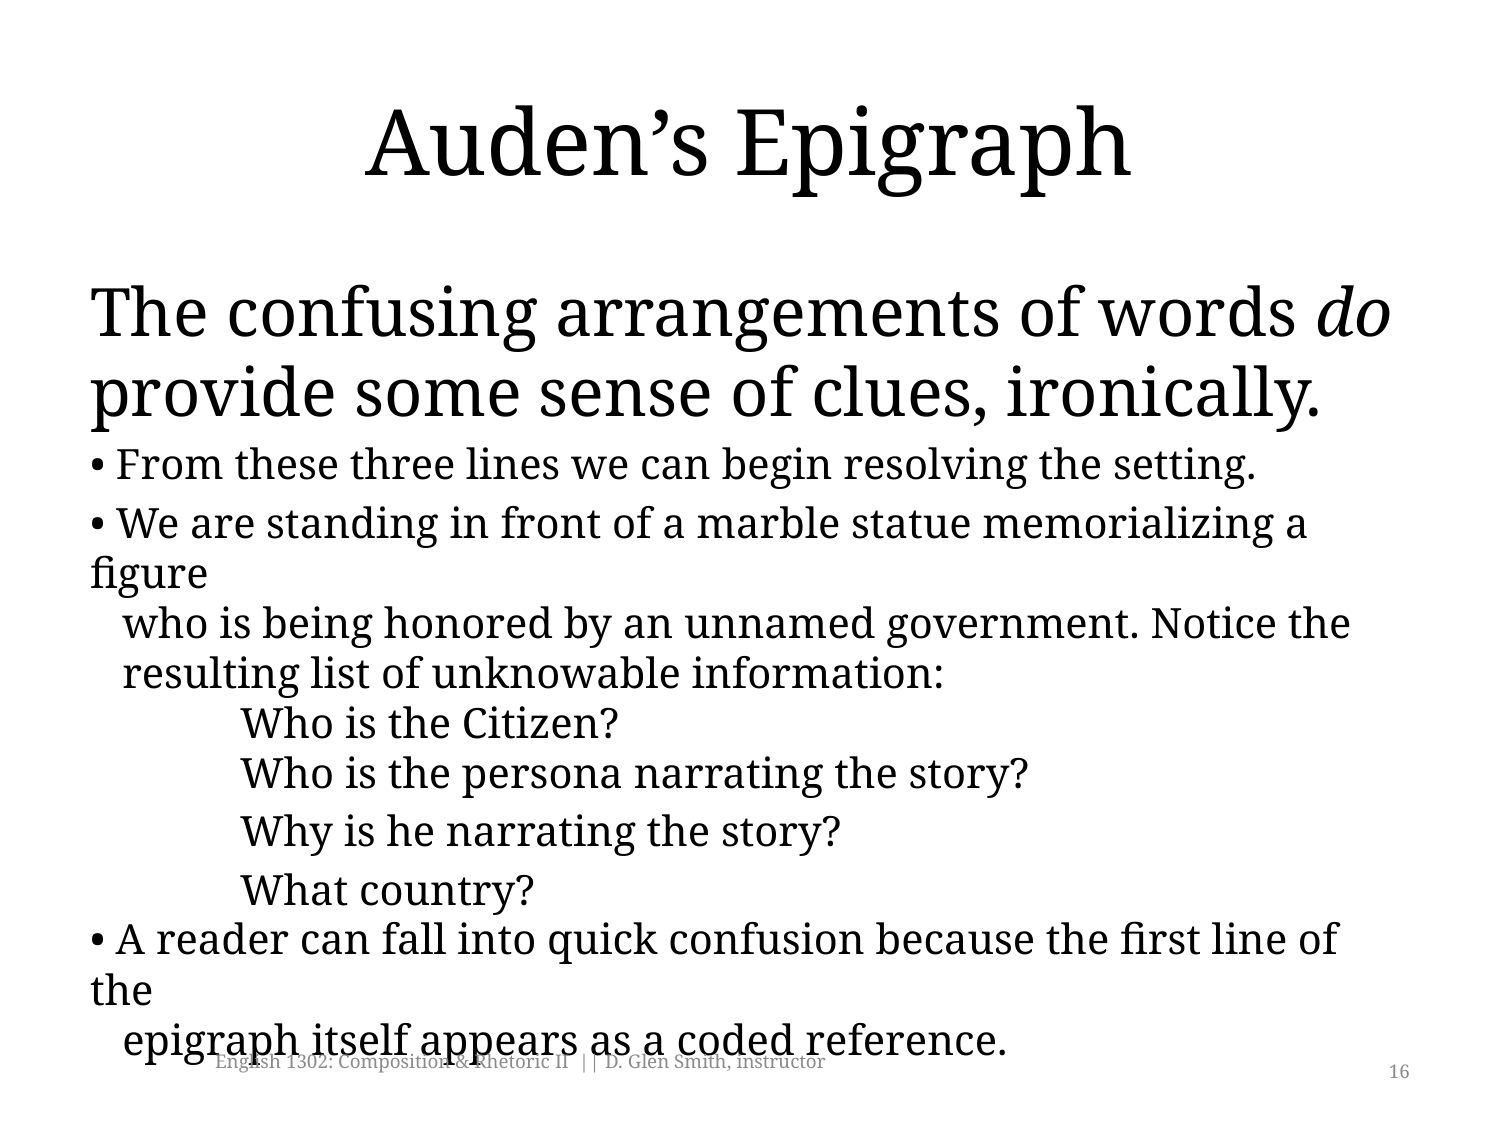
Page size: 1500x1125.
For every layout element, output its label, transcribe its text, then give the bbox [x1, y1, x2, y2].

footer English 1302: Composition & Rhetoric II || D. Glen Smith, instructor [200, 1042, 1074, 1103]
list The confusing arrangements of words do provide some sense of clues, ironically. • From these three lines we can begin resolving the setting. • We are standing in front of a marble statue memorializing a figure who is being honored by an unnamed government. Notice the resulting list of unknowable information: Who is the Citizen? Who is the persona narrating the story? Why is he narrating the story? What country? • A reader can fall into quick confusion because the first line of the epigraph itself appears as a coded reference. [75, 262, 1425, 1005]
slide_number 16 [1074, 1042, 1425, 1103]
title Auden’s Epigraph [75, 45, 1425, 233]
